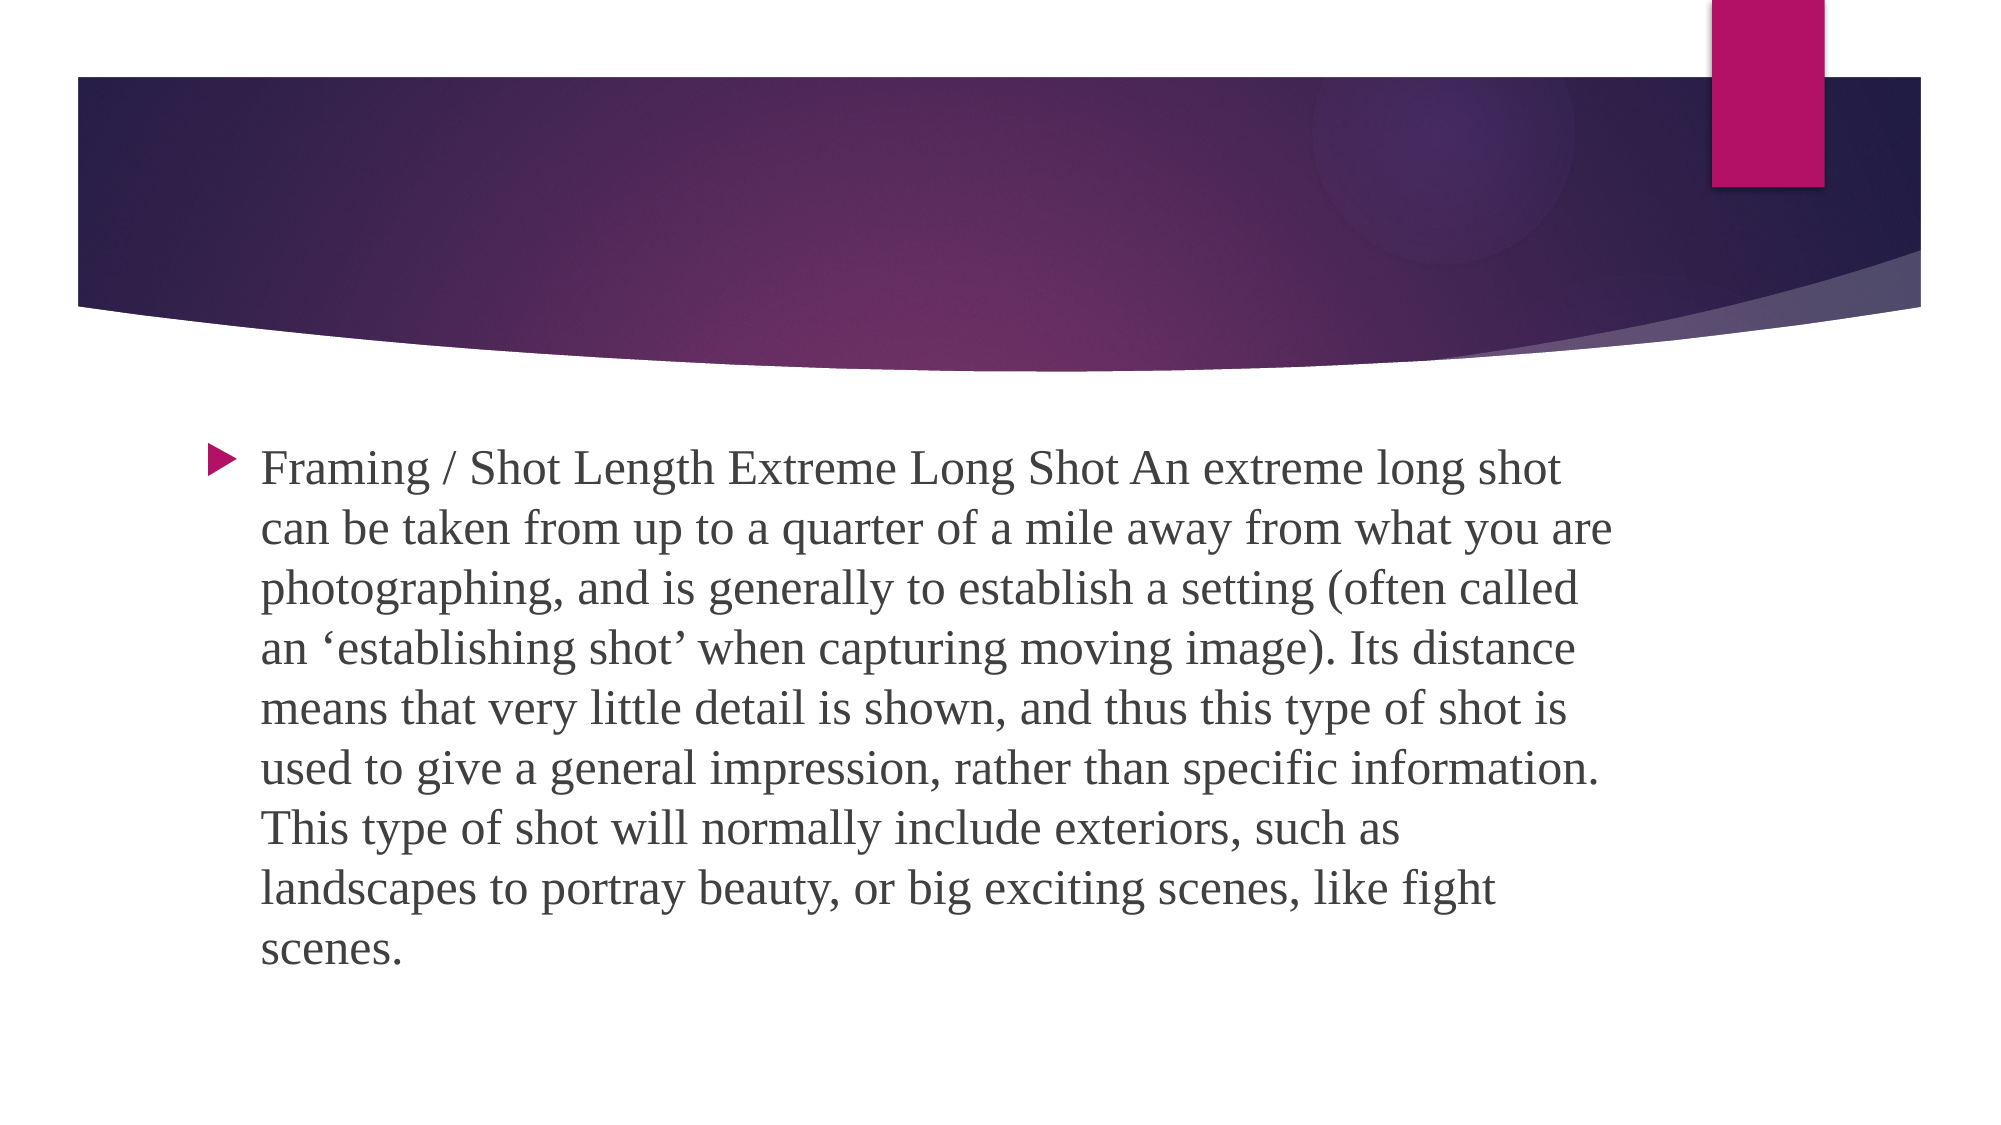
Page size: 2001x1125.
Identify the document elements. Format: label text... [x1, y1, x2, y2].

list Framing / Shot Length Extreme Long Shot An extreme long shot can be taken from up to a quarter of a mile away from what you are photographing, and is generally to establish a setting (often called an ‘establishing shot’ when capturing moving image). Its distance means that very little detail is shown, and thus this type of shot is used to give a general impression, rather than specific information. This type of shot will normally include exteriors, such as landscapes to portray beauty, or big exciting scenes, like fight scenes. [189, 427, 1638, 988]
